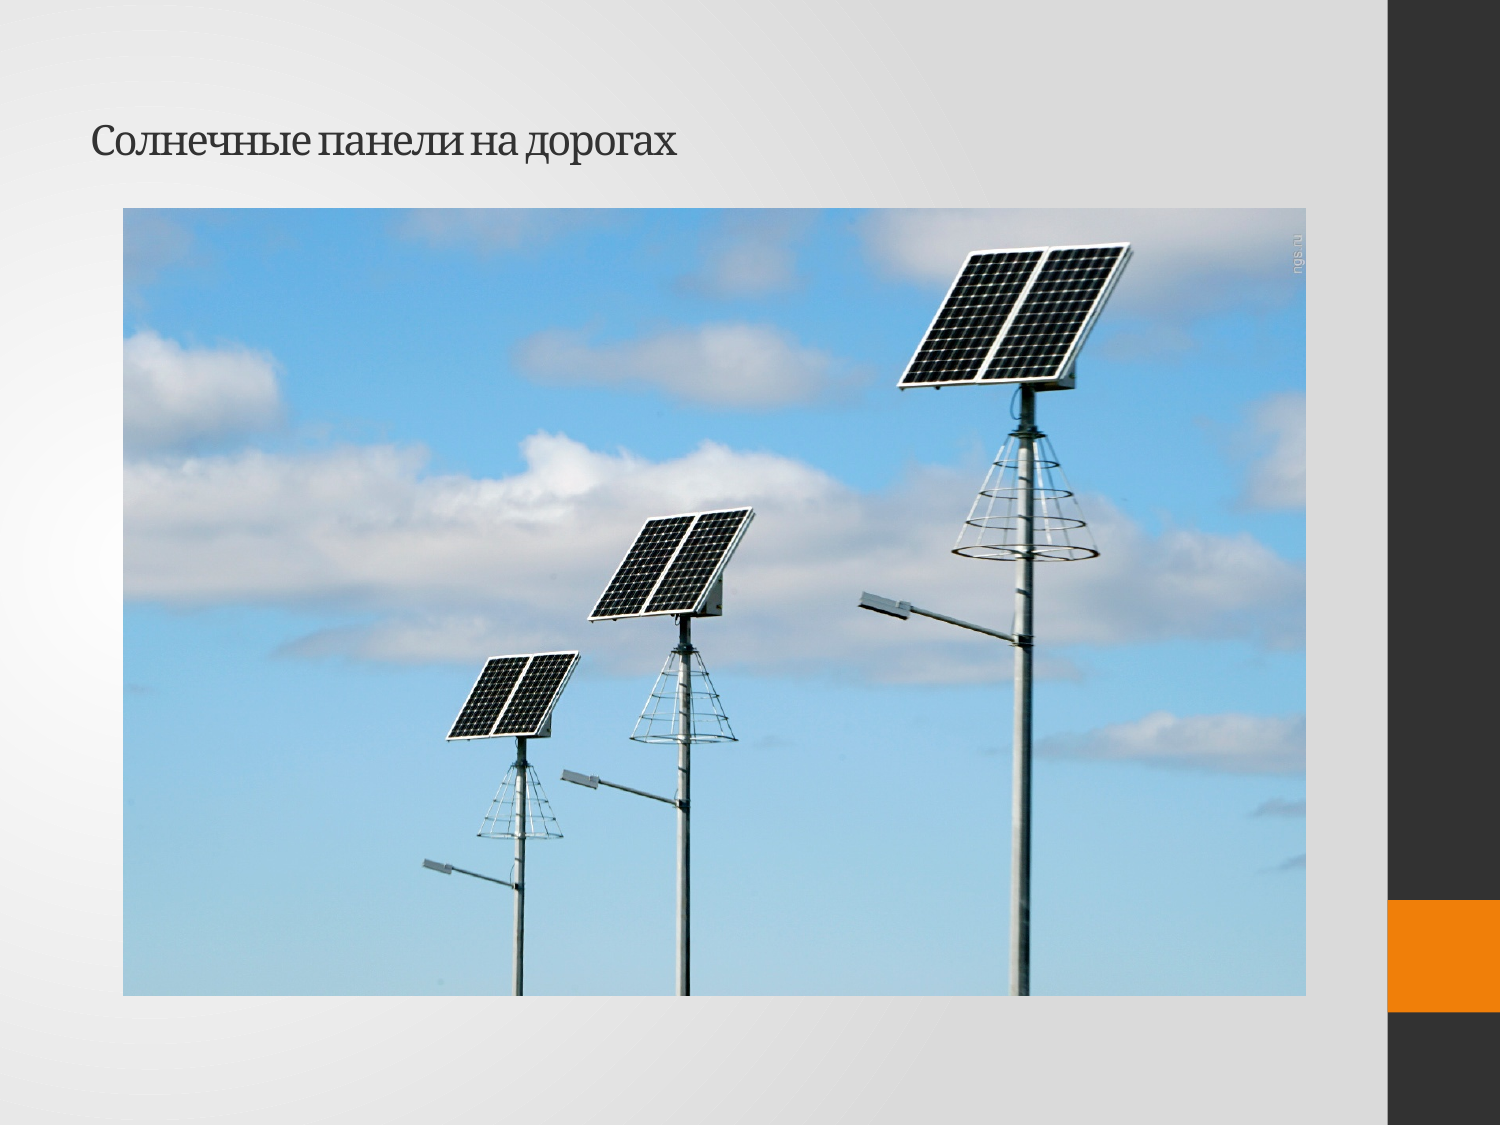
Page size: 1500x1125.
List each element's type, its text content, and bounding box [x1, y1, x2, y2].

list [123, 207, 1306, 997]
title Солнечные панели на дорогах [75, 45, 1325, 233]
